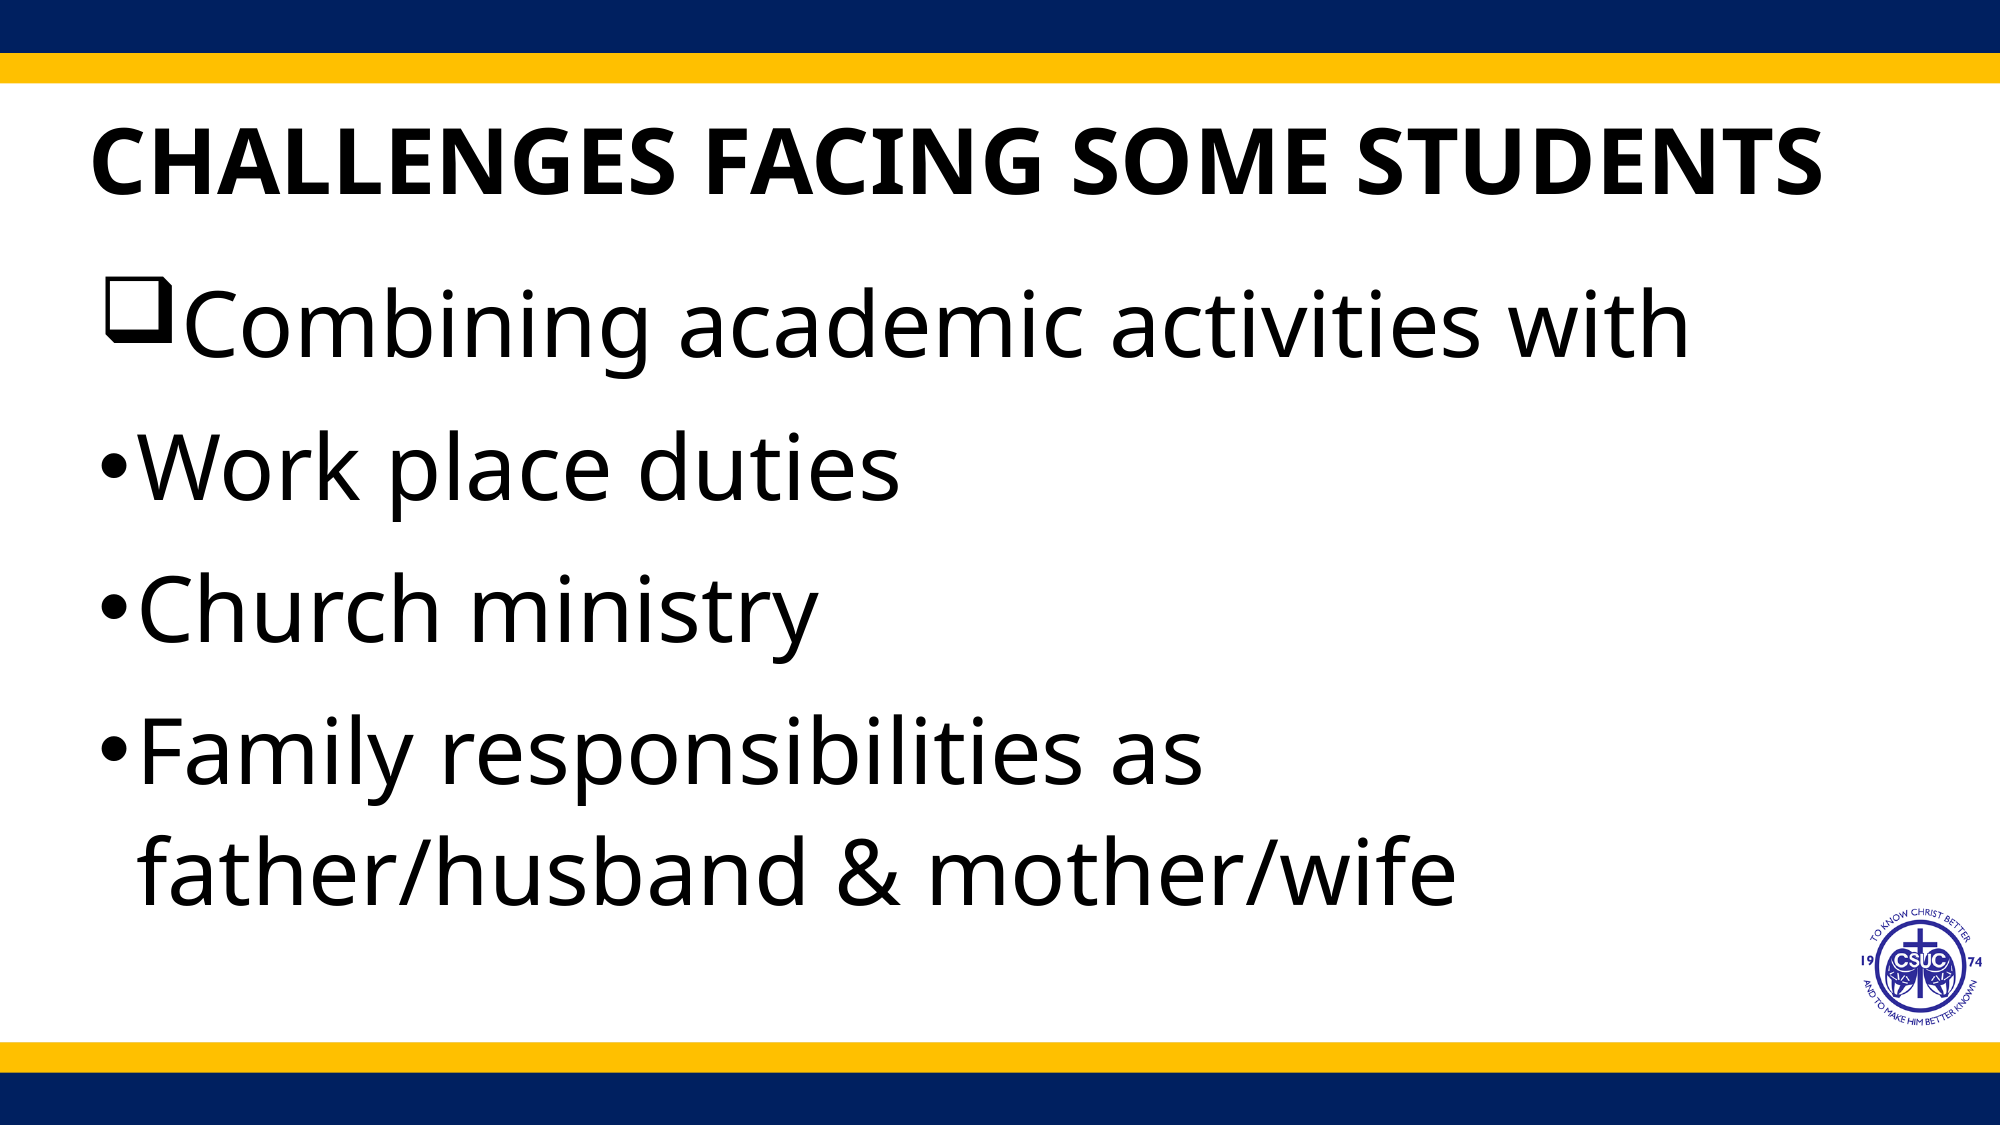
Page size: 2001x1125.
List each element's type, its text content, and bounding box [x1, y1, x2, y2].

title CHALLENGES FACING SOME STUDENTS [74, 113, 1929, 218]
text_box [0, 1041, 2000, 1074]
list Combining academic activities with Work place duties Church ministry Family responsibilities as father/husband & mother/wife [83, 270, 1908, 978]
text_box [0, 52, 2000, 84]
picture [1859, 899, 1986, 1033]
text_box [0, 1074, 2000, 1125]
text_box [0, 0, 2000, 52]
